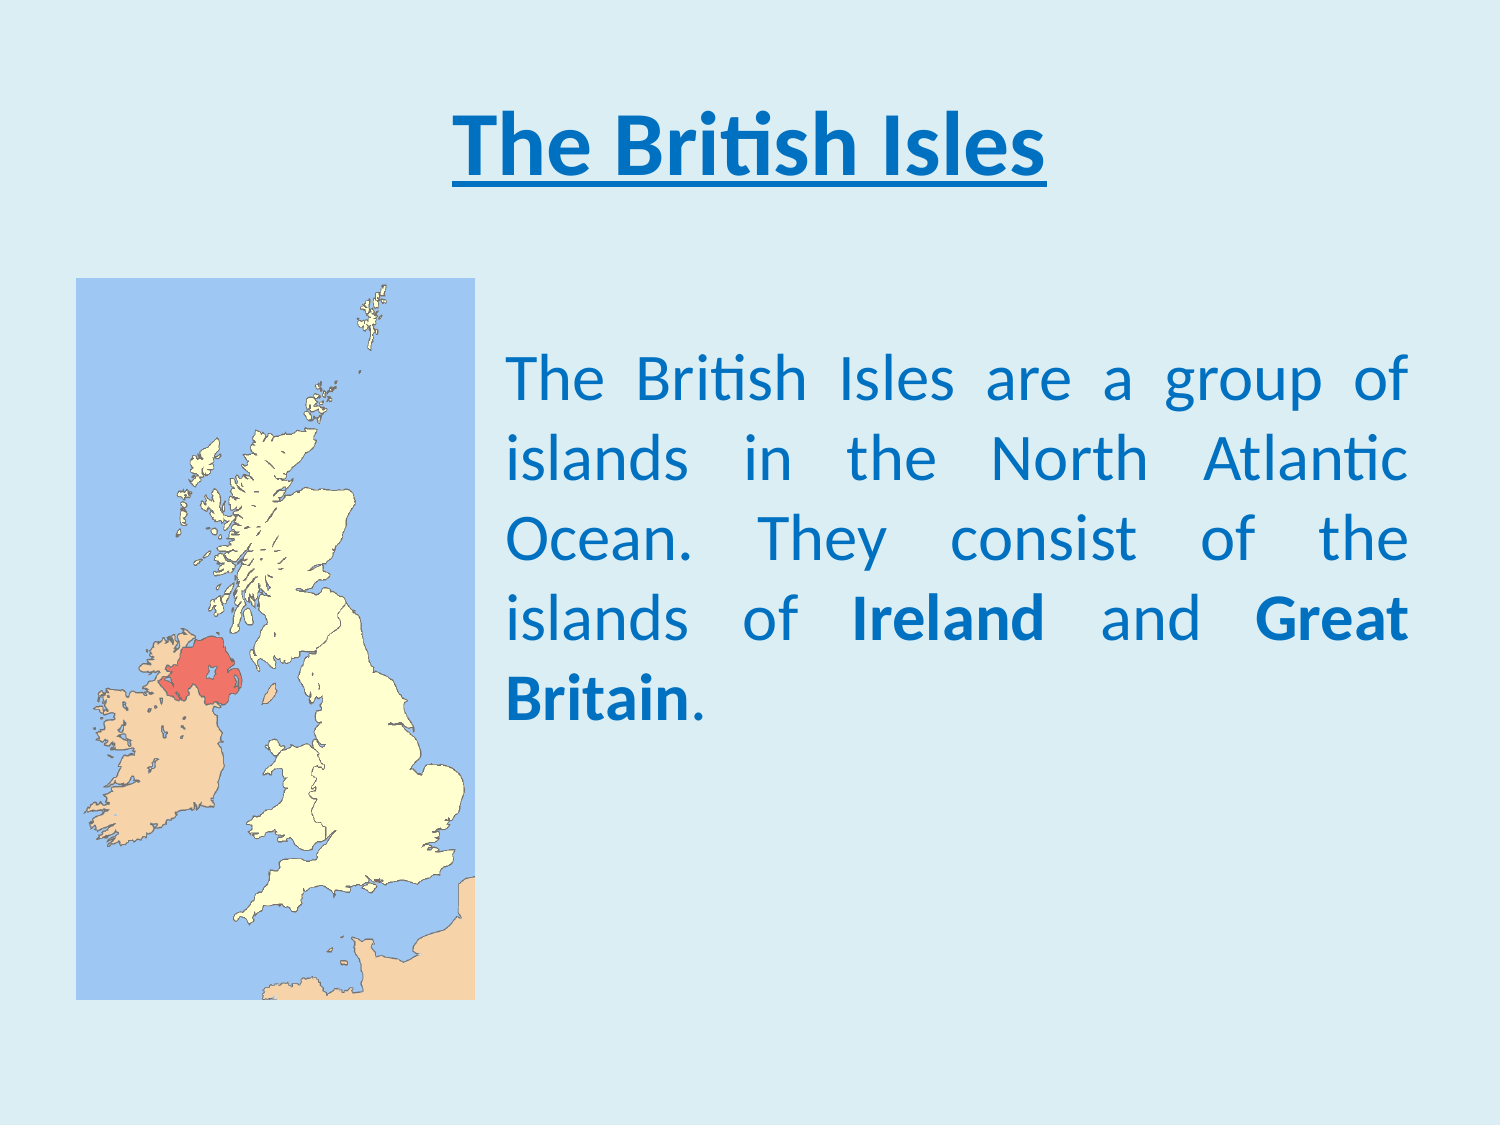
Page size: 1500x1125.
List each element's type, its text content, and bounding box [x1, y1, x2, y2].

picture [76, 278, 475, 1000]
list The British Isles are a group of islands in the North Atlantic Ocean. They consist of the islands of Ireland and Great Britain. [490, 326, 1425, 846]
title The British Isles [75, 45, 1425, 233]
